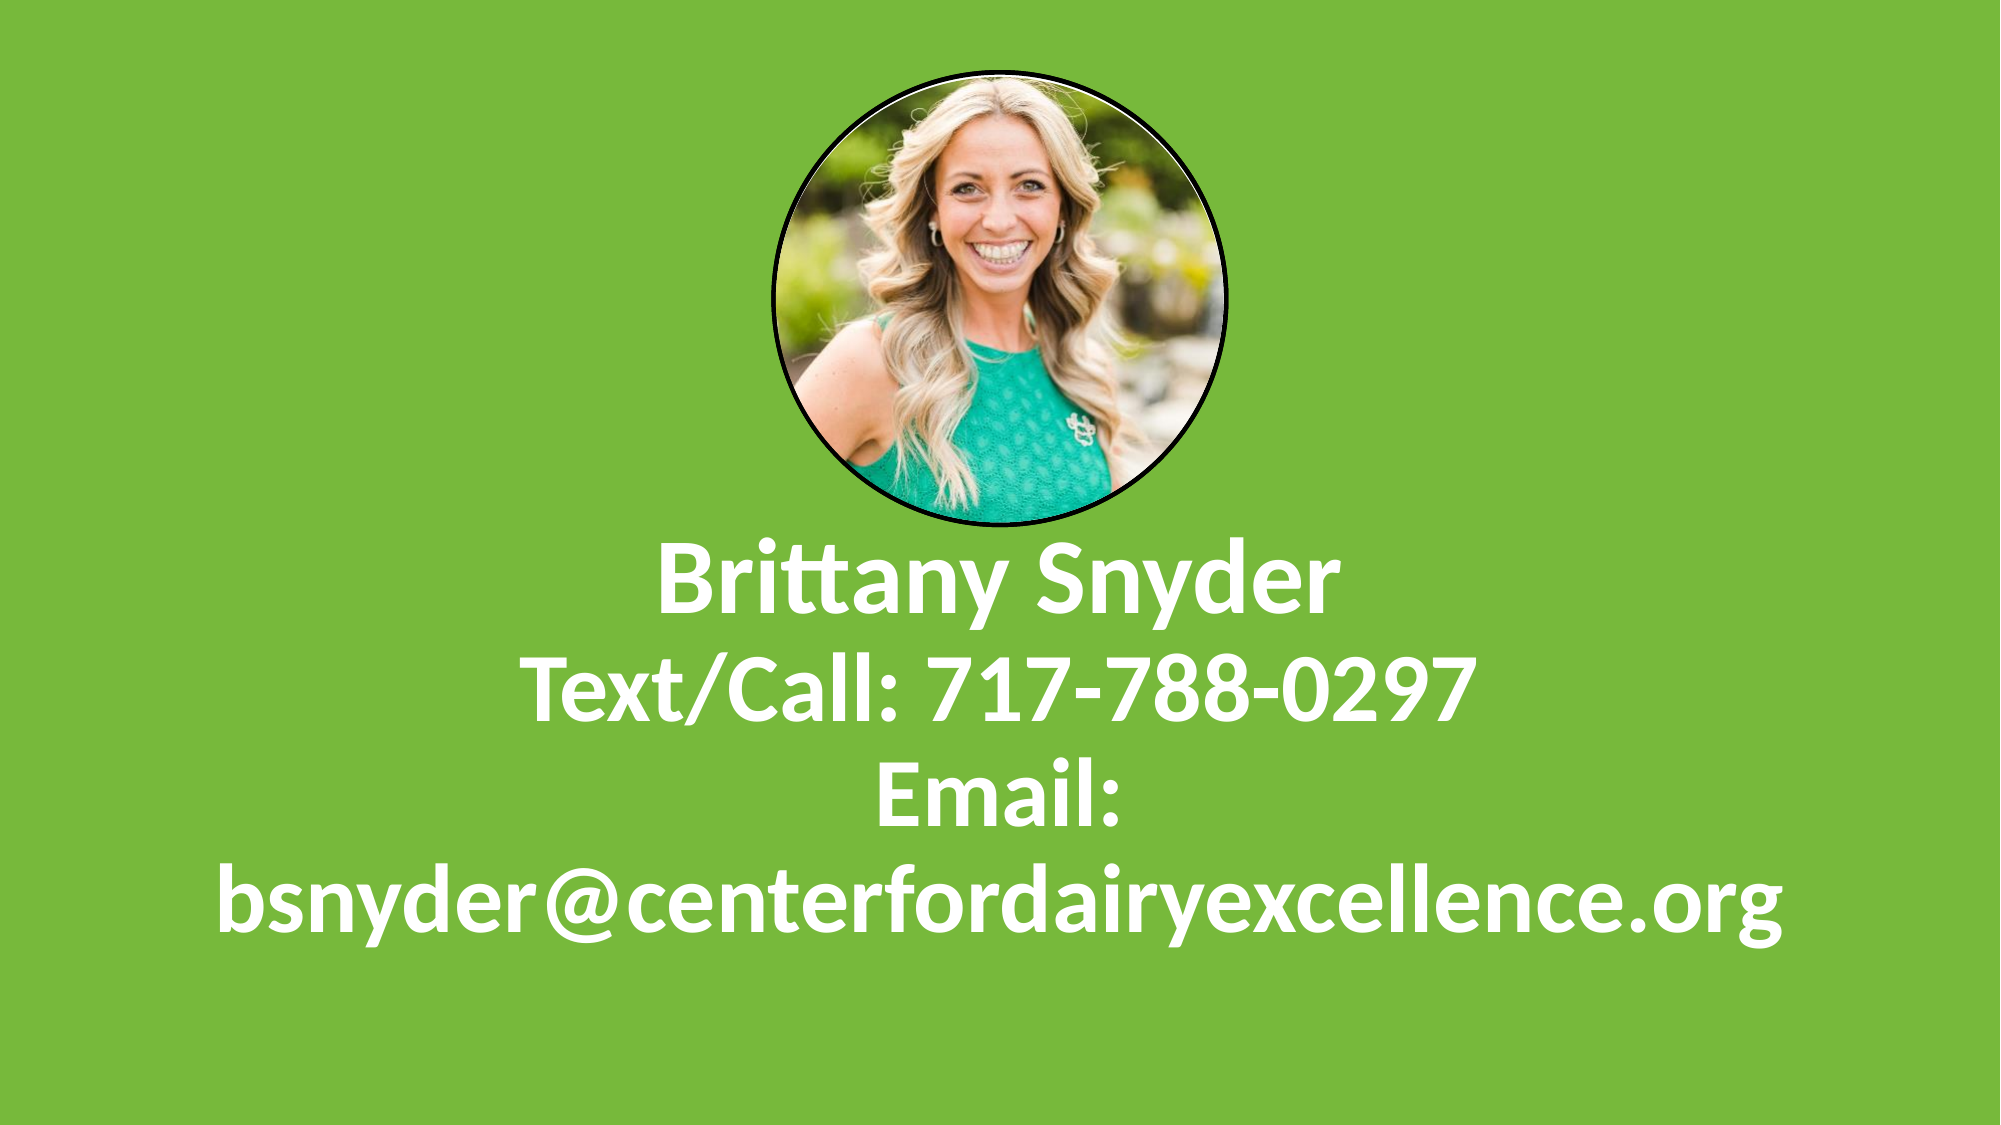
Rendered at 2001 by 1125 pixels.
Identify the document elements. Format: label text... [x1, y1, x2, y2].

title Brittany Snyder Text/Call: 717-788-0297 Email: bsnyder@centerfordairyexcellence.org [112, 508, 1887, 962]
picture [775, 76, 1224, 523]
text_box [1224, 260, 1228, 337]
text_box [954, 71, 1046, 76]
